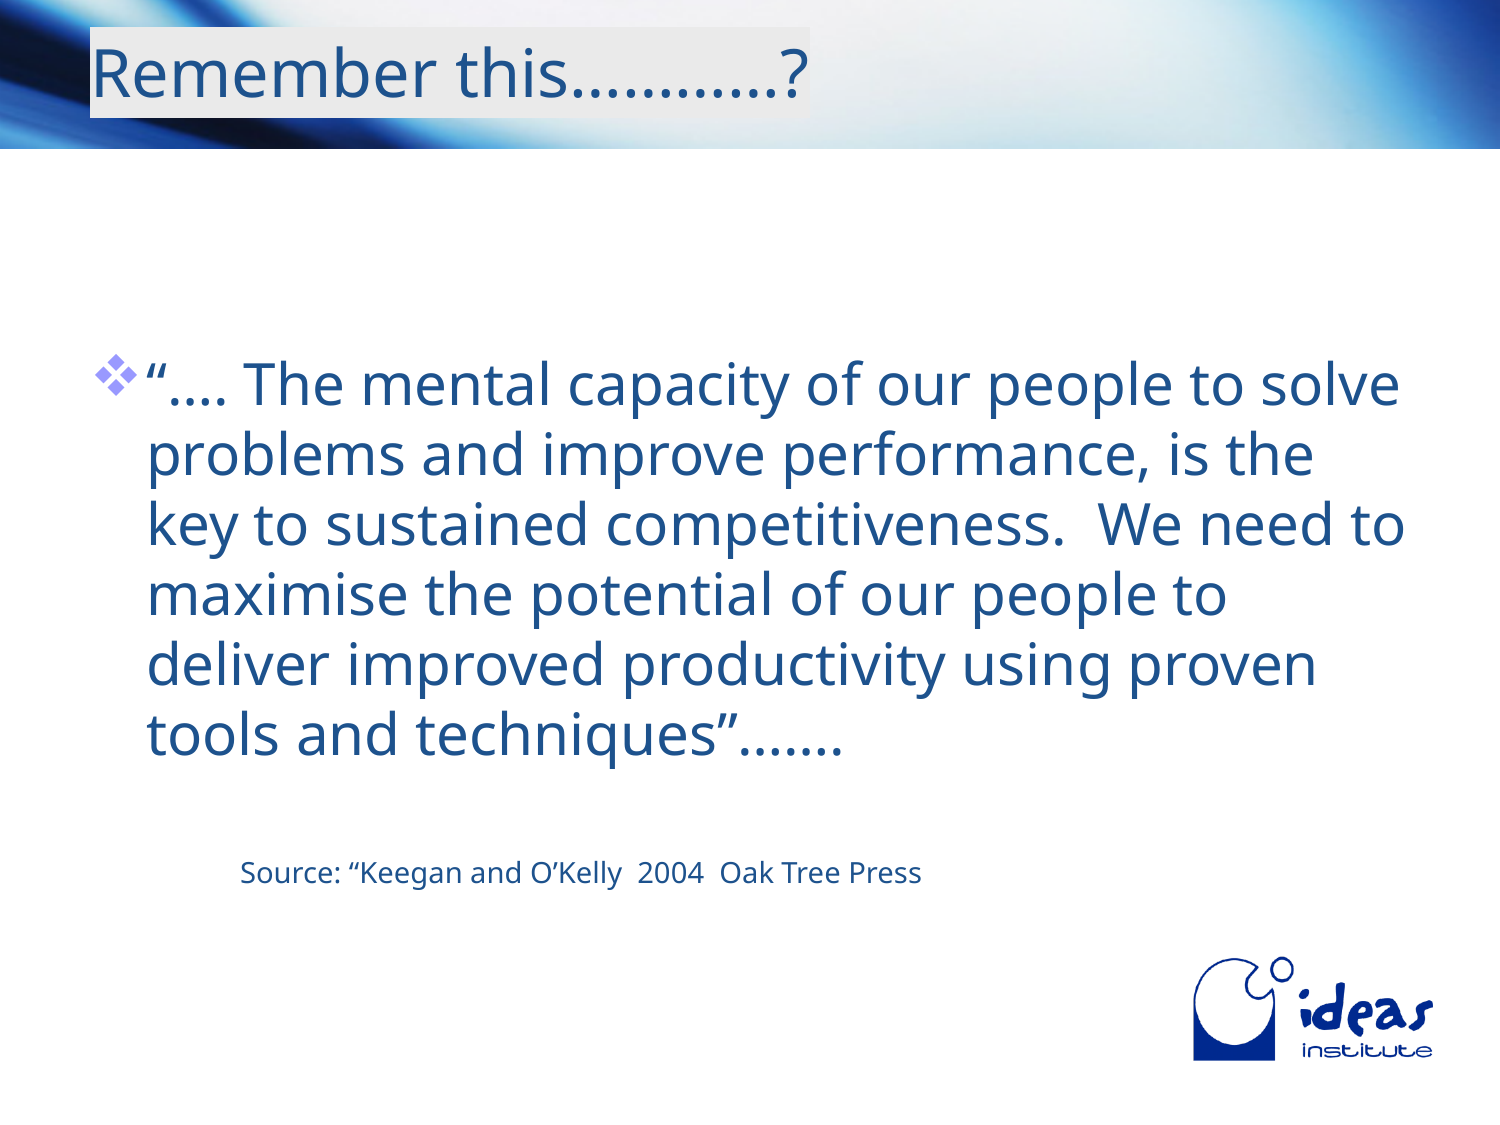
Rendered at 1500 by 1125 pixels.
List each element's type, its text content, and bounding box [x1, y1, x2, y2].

list “…. The mental capacity of our people to solve problems and improve performance, is the key to sustained competitiveness. We need to maximise the potential of our people to deliver improved productivity using proven tools and techniques”……. Source: “Keegan and O’Kelly 2004 Oak Tree Press [75, 176, 1425, 1038]
picture [1172, 948, 1461, 1074]
picture [0, 0, 1500, 149]
title Remember this…………? [75, 24, 1425, 118]
